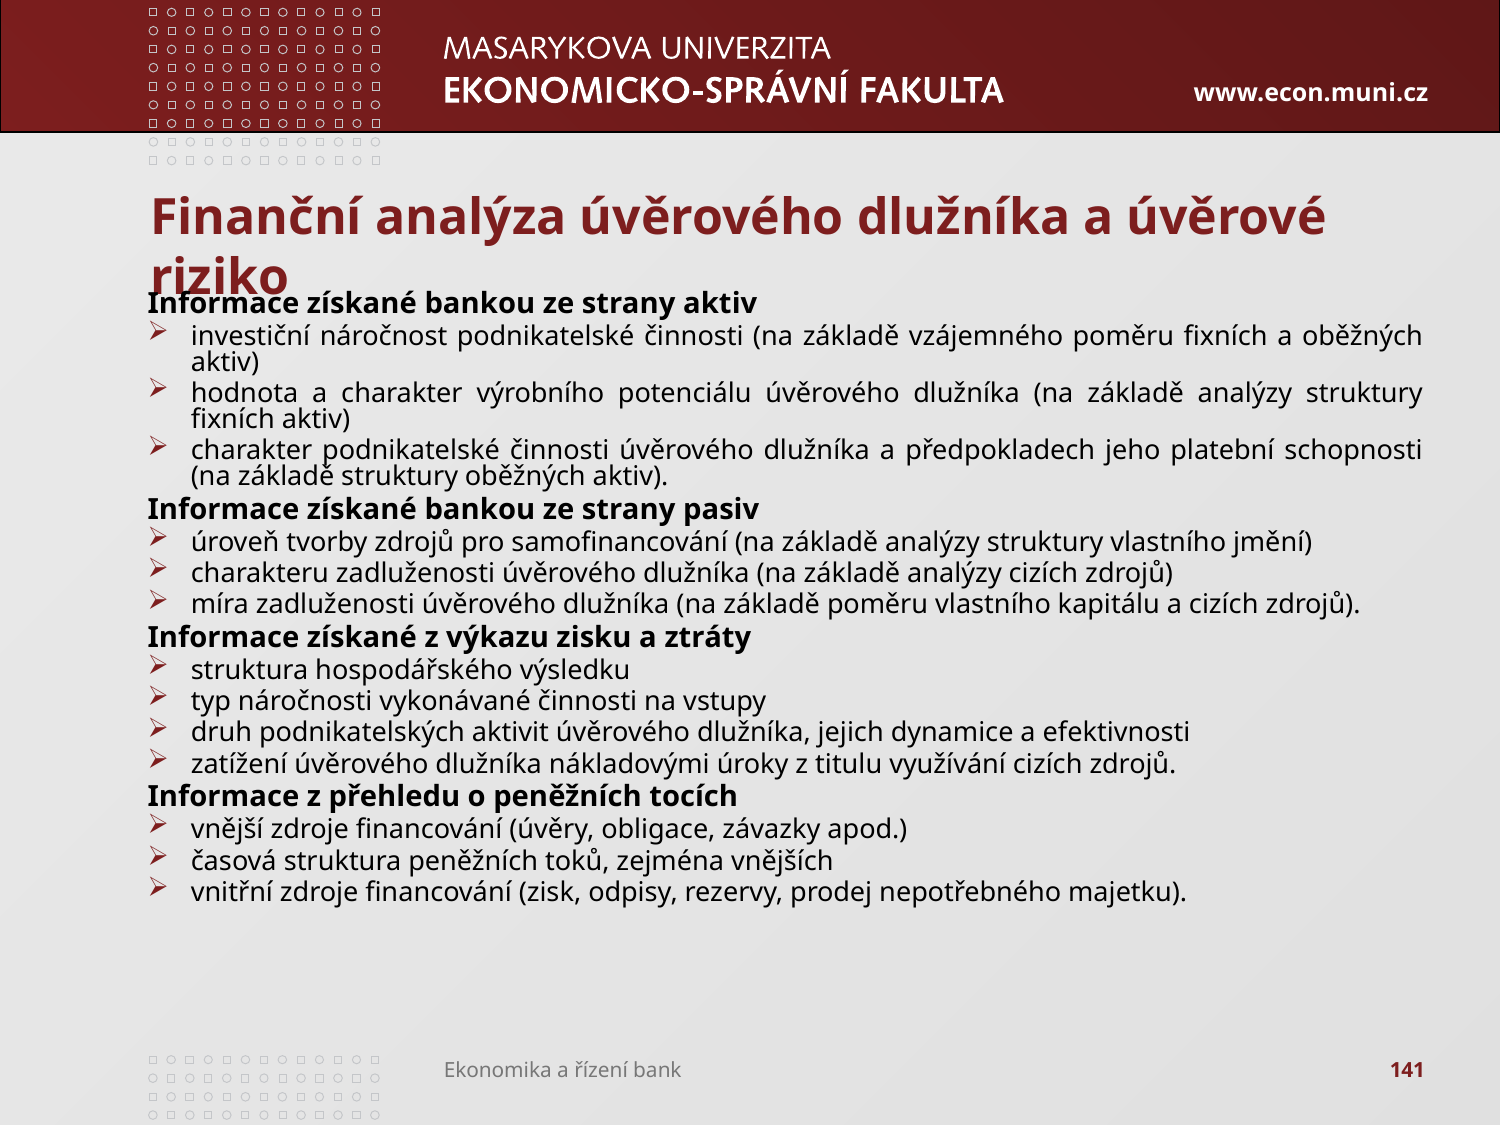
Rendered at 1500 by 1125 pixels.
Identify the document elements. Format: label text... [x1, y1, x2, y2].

title Finanční analýza úvěrového dlužníka a úvěrové riziko [150, 184, 1425, 268]
slide_number 141 [1293, 1055, 1426, 1101]
footer Ekonomika a řízení bank [443, 1056, 1188, 1101]
list Informace získané bankou ze strany aktiv investiční náročnost podnikatelské činnosti (na základě vzájemného poměru fixních a oběžných aktiv) hodnota a charakter výrobního potenciálu úvěrového dlužníka (na základě analýzy struktury fixních aktiv) charakter podnikatelské činnosti úvěrového dlužníka a předpokladech jeho platební schopnosti (na základě struktury oběžných aktiv). Informace získané bankou ze strany pasiv úroveň tvorby zdrojů pro samofinancování (na základě analýzy struktury vlastního jmění) charakteru zadluženosti úvěrového dlužníka (na základě analýzy cizích zdrojů) míra zadluženosti úvěrového dlužníka (na základě poměru vlastního kapitálu a cizích zdrojů). Informace získané z výkazu zisku a ztráty struktura hospodářského výsledku typ náročnosti vykonávané činnosti na vstupy druh podnikatelských aktivit úvěrového dlužníka, jejich dynamice a efektivnosti zatížení úvěrového dlužníka nákladovými úroky z titulu využívání cizích zdrojů. Informace z přehledu o peněžních tocích vnější zdroje financování (úvěry, obligace, závazky apod.) časová struktura peněžních toků, zejména vnějších vnitřní zdroje financování (zisk, odpisy, rezervy, prodej nepotřebného majetku). [147, 290, 1423, 1006]
